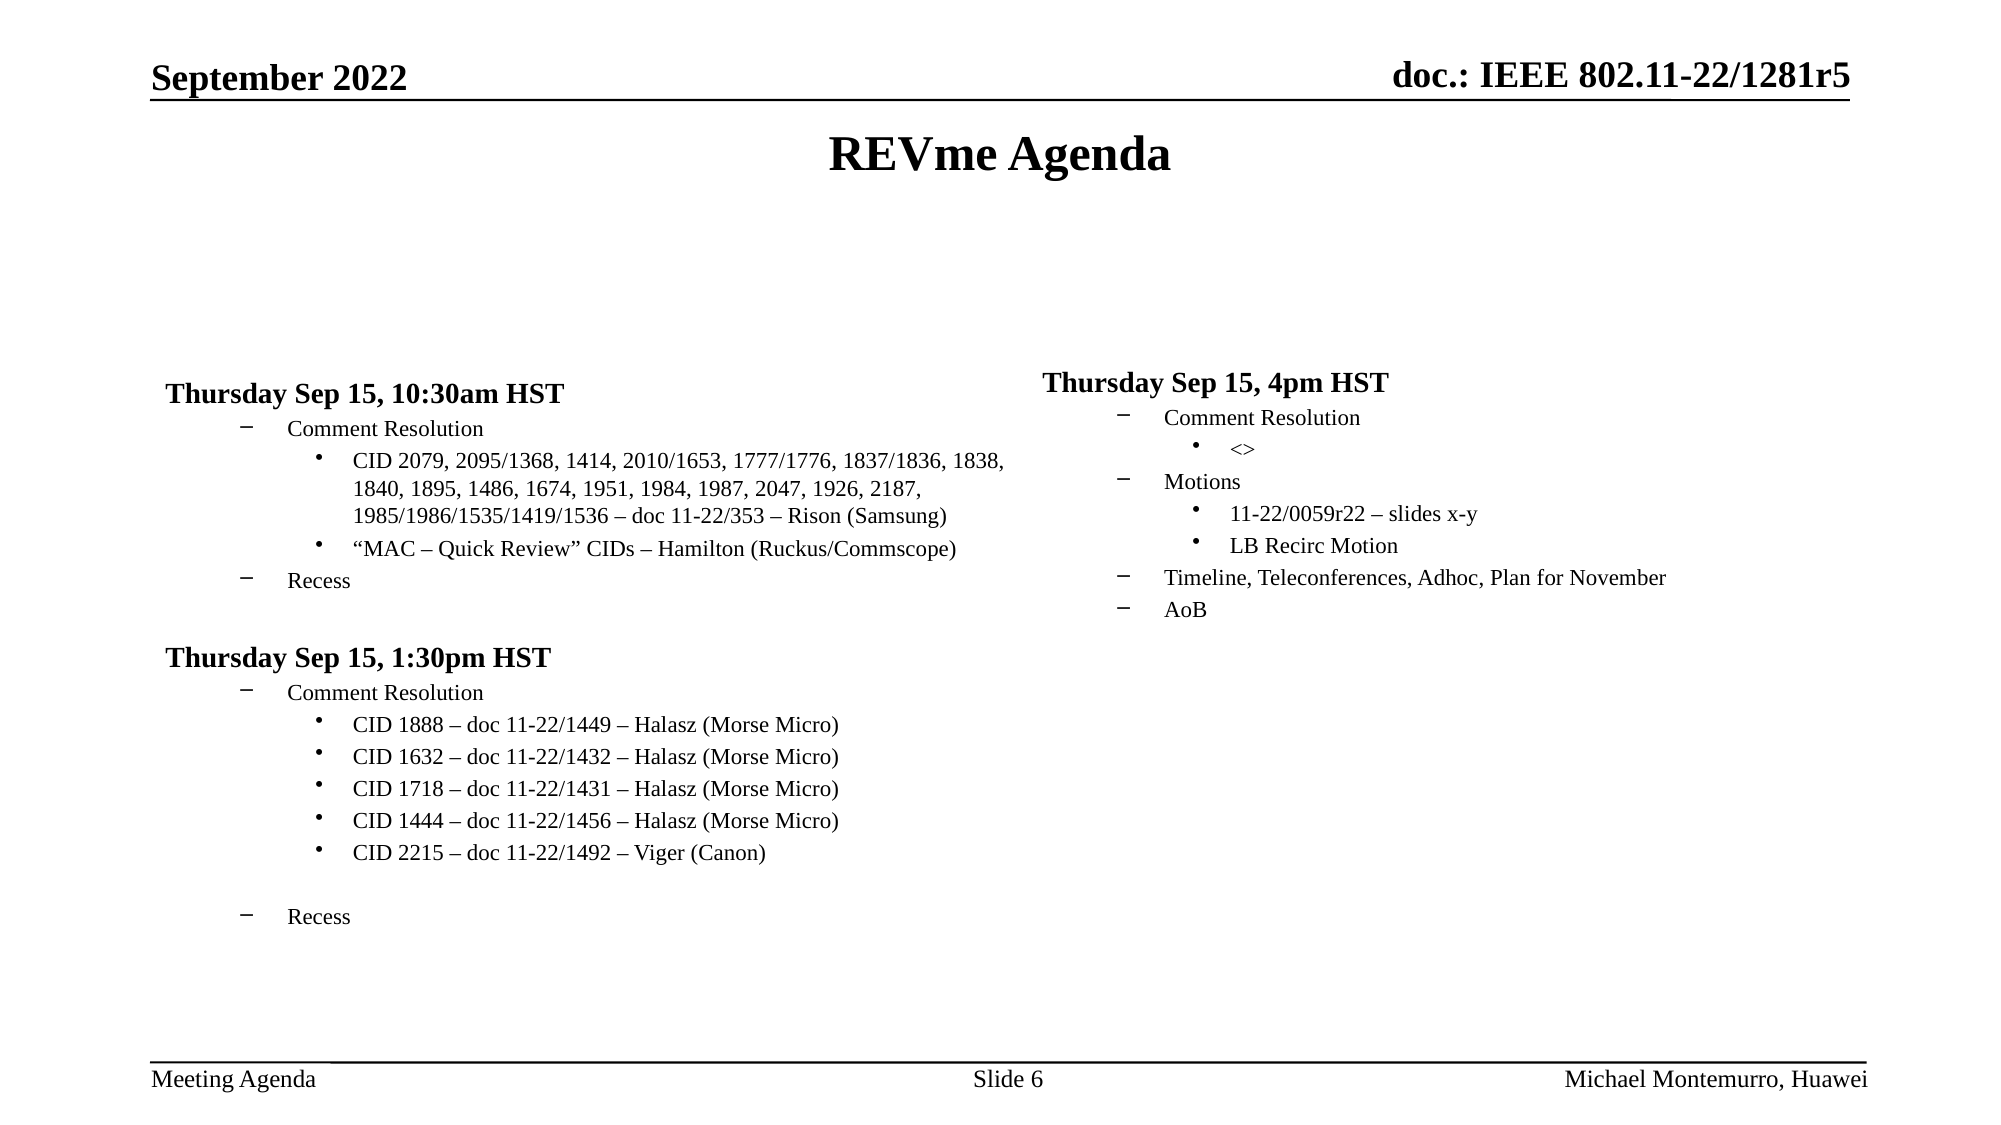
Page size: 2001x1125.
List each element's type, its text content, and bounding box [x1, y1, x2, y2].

footer Michael Montemurro, Huawei [1266, 1061, 1869, 1093]
text_box Thursday Sep 15, 10:30am HST Comment Resolution CID 2079, 2095/1368, 1414, 2010/1653, 1777/1776, 1837/1836, 1838, 1840, 1895, 1486, 1674, 1951, 1984, 1987, 2047, 1926, 2187, 1985/1986/1535/1419/1536 – doc 11-22/353 – Rison (Samsung) “MAC – Quick Review” CIDs – Hamilton (Ruckus/Commscope) Recess [150, 373, 1026, 587]
title REVme Agenda [362, 112, 1638, 188]
slide_number Slide 6 [972, 1061, 1045, 1093]
text_box Thursday Sep 15, 1:30pm HST Comment Resolution CID 1888 – doc 11-22/1449 – Halasz (Morse Micro) CID 1632 – doc 11-22/1432 – Halasz (Morse Micro) CID 1718 – doc 11-22/1431 – Halasz (Morse Micro) CID 1444 – doc 11-22/1456 – Halasz (Morse Micro) CID 2215 – doc 11-22/1492 – Viger (Canon) Recess [150, 637, 1001, 873]
text_box Thursday Sep 15, 4pm HST Comment Resolution <> Motions 11-22/0059r22 – slides x-y LB Recirc Motion Timeline, Teleconferences, Adhoc, Plan for November AoB [1027, 362, 1828, 598]
